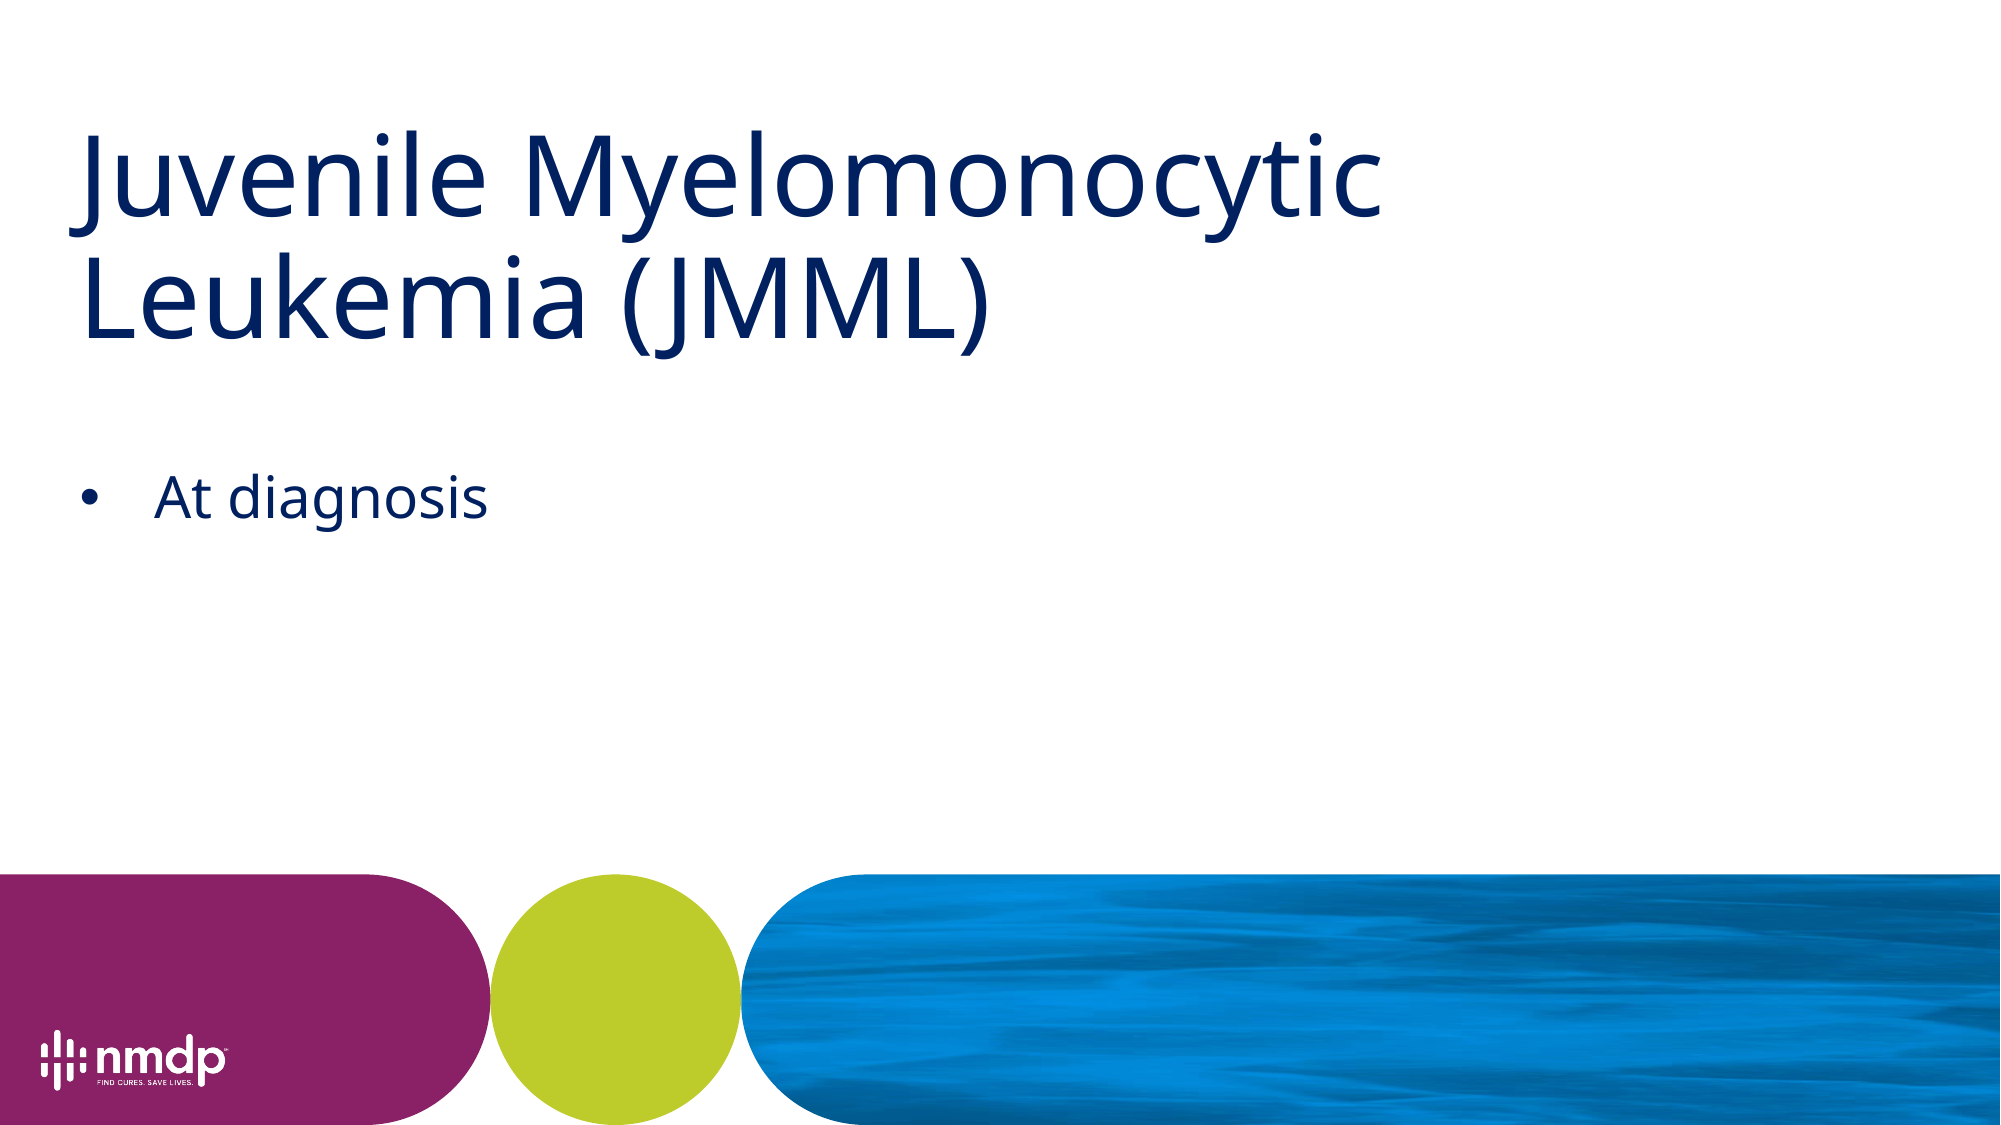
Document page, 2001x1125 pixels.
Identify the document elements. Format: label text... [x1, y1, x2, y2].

title Juvenile Myelomonocytic Leukemia (JMML) [78, 119, 1811, 367]
picture [39, 1028, 79, 1092]
list At diagnosis [79, 468, 1001, 1107]
picture [801, 874, 2000, 1125]
